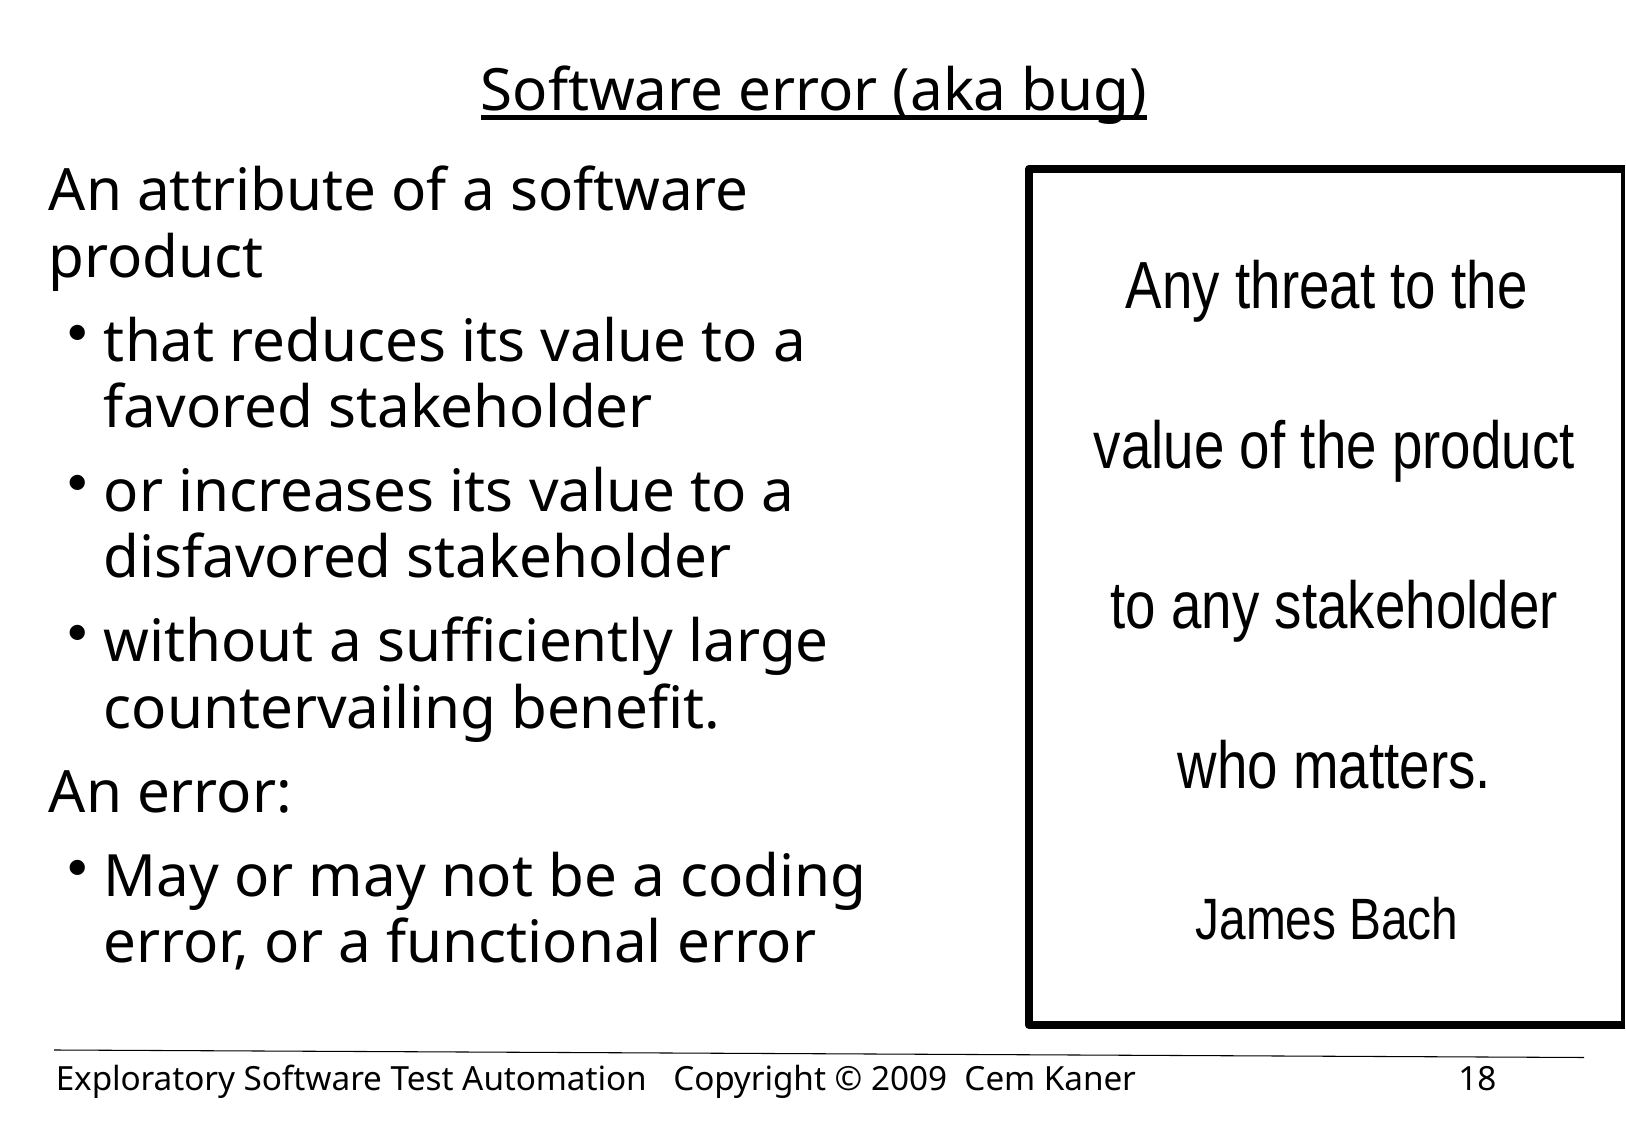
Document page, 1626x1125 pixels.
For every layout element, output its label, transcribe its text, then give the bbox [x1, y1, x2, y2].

title Software error (aka bug) [67, 24, 1561, 151]
list An attribute of a software product that reduces its value to a favored stakeholder or increases its value to a disfavored stakeholder without a sufficiently large countervailing benefit. An error: May or may not be a coding error, or a functional error [33, 149, 989, 1023]
text_box Any threat to the value of the product to any stakeholder who matters. James Bach [1029, 168, 1625, 1026]
